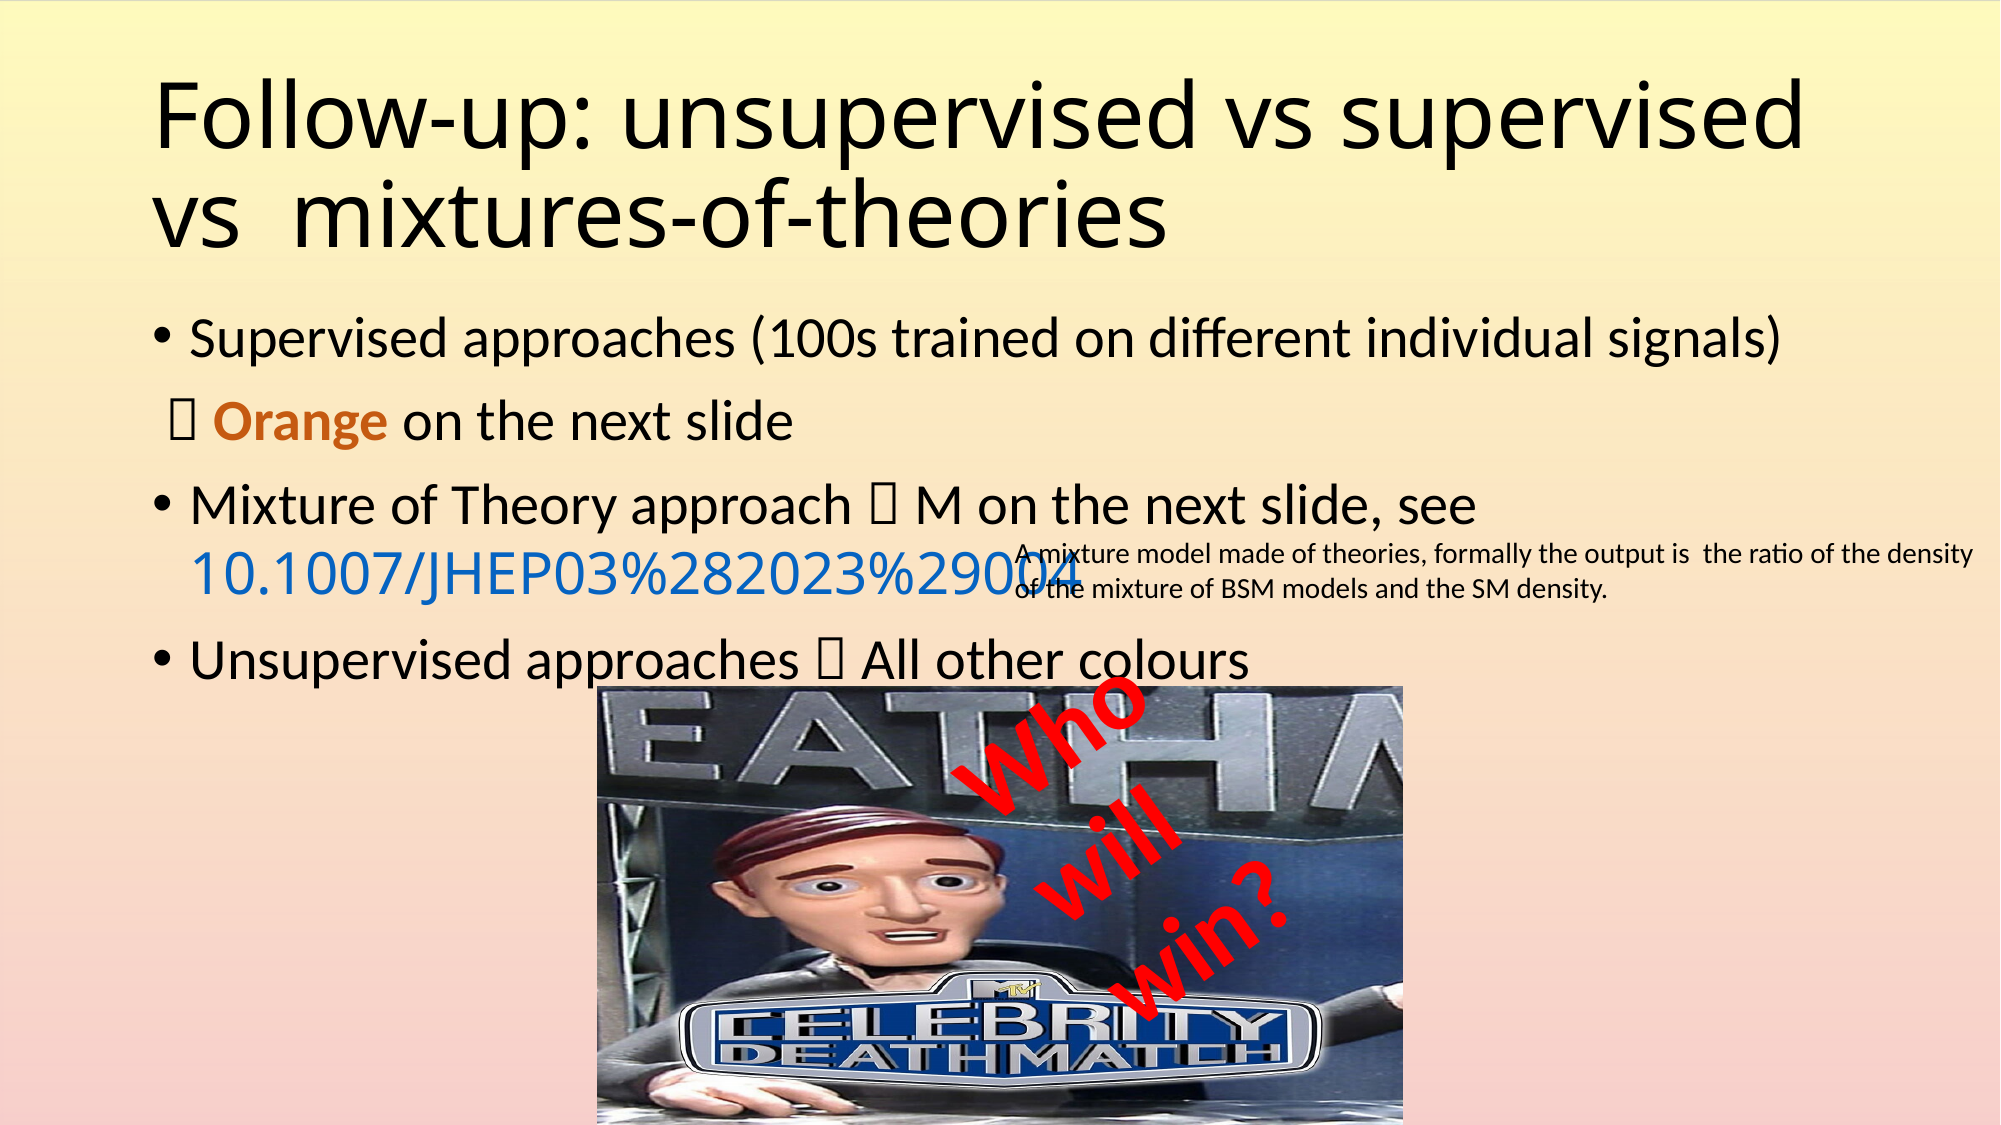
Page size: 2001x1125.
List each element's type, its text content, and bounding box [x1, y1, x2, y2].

list Supervised approaches (100s trained on different individual signals)  Orange on the next slide Mixture of Theory approach  M on the next slide, see 10.1007/JHEP03%282023%29004 Unsupervised approaches  All other colours [137, 299, 1863, 1014]
picture [0, 0, 2001, 1125]
text_box Who will win? [996, 612, 1219, 686]
title Follow-up: unsupervised vs supervised vs mixtures-of-theories [137, 59, 1863, 278]
text_box A mixture model made of theories, formally the output is the ratio of the density of the mixture of BSM models and the SM density. [999, 526, 2000, 612]
